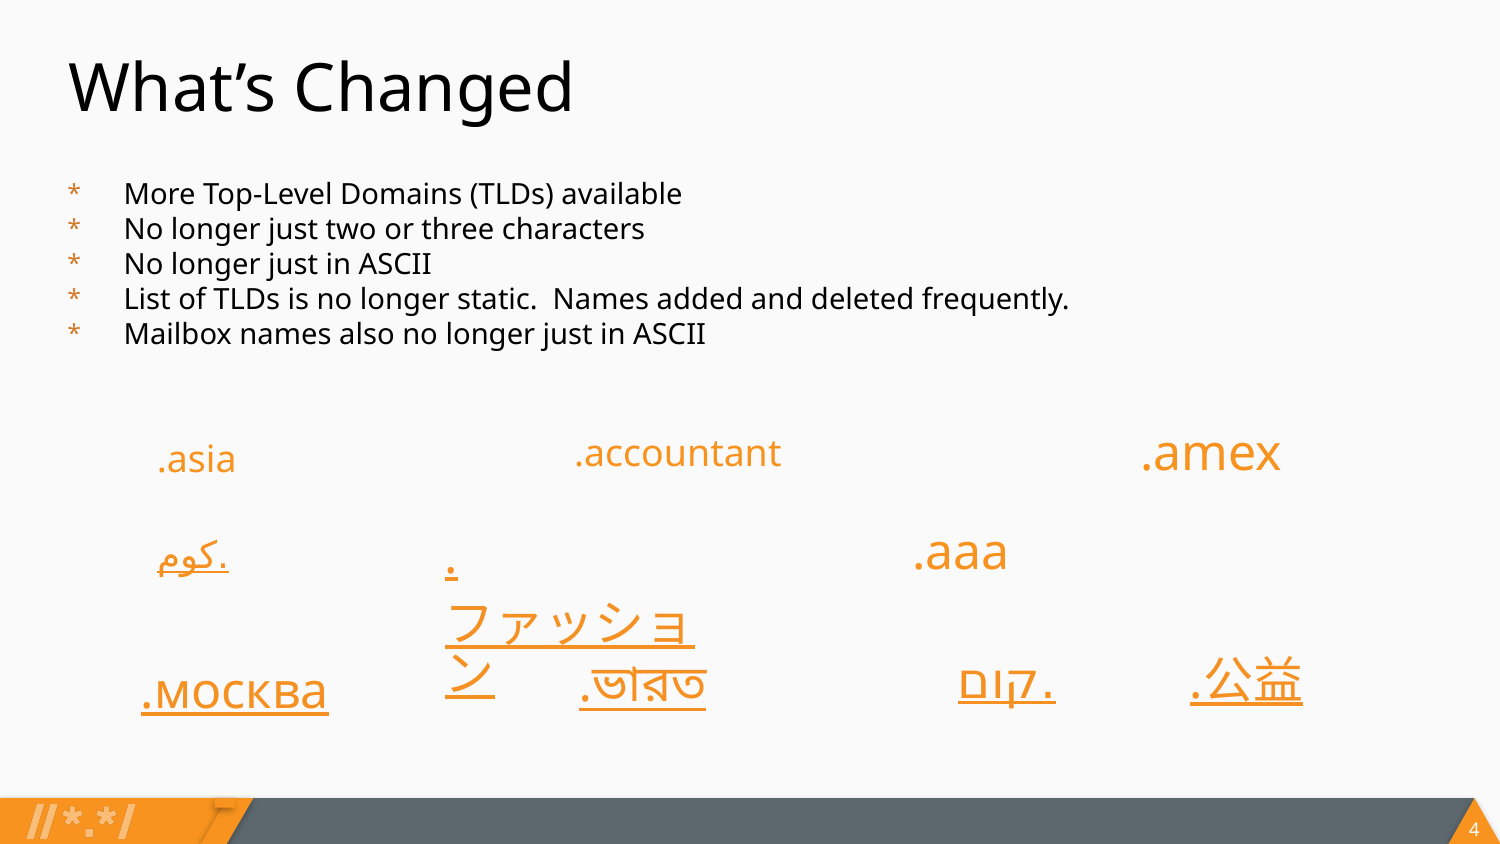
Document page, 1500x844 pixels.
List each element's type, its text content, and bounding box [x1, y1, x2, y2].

text_box .amex [1125, 413, 1320, 489]
text_box .ভারত [563, 672, 746, 724]
text_box .ファッション [429, 515, 750, 672]
text_box .aaa [897, 511, 1044, 587]
text_box .москва [125, 651, 367, 735]
text_box ‏.קום [942, 640, 1126, 716]
list More Top-Level Domains (TLDs) available No longer just two or three characters No longer just in ASCII List of TLDs is no longer static. Names added and deleted frequently. Mailbox names also no longer just in ASCII [52, 168, 1423, 641]
title What’s Changed [54, 37, 1441, 179]
text_box .accountant [559, 422, 833, 482]
text_box .asia ‎ ‏.كوم‎ [142, 427, 626, 584]
text_box .公益 [1174, 640, 1345, 728]
